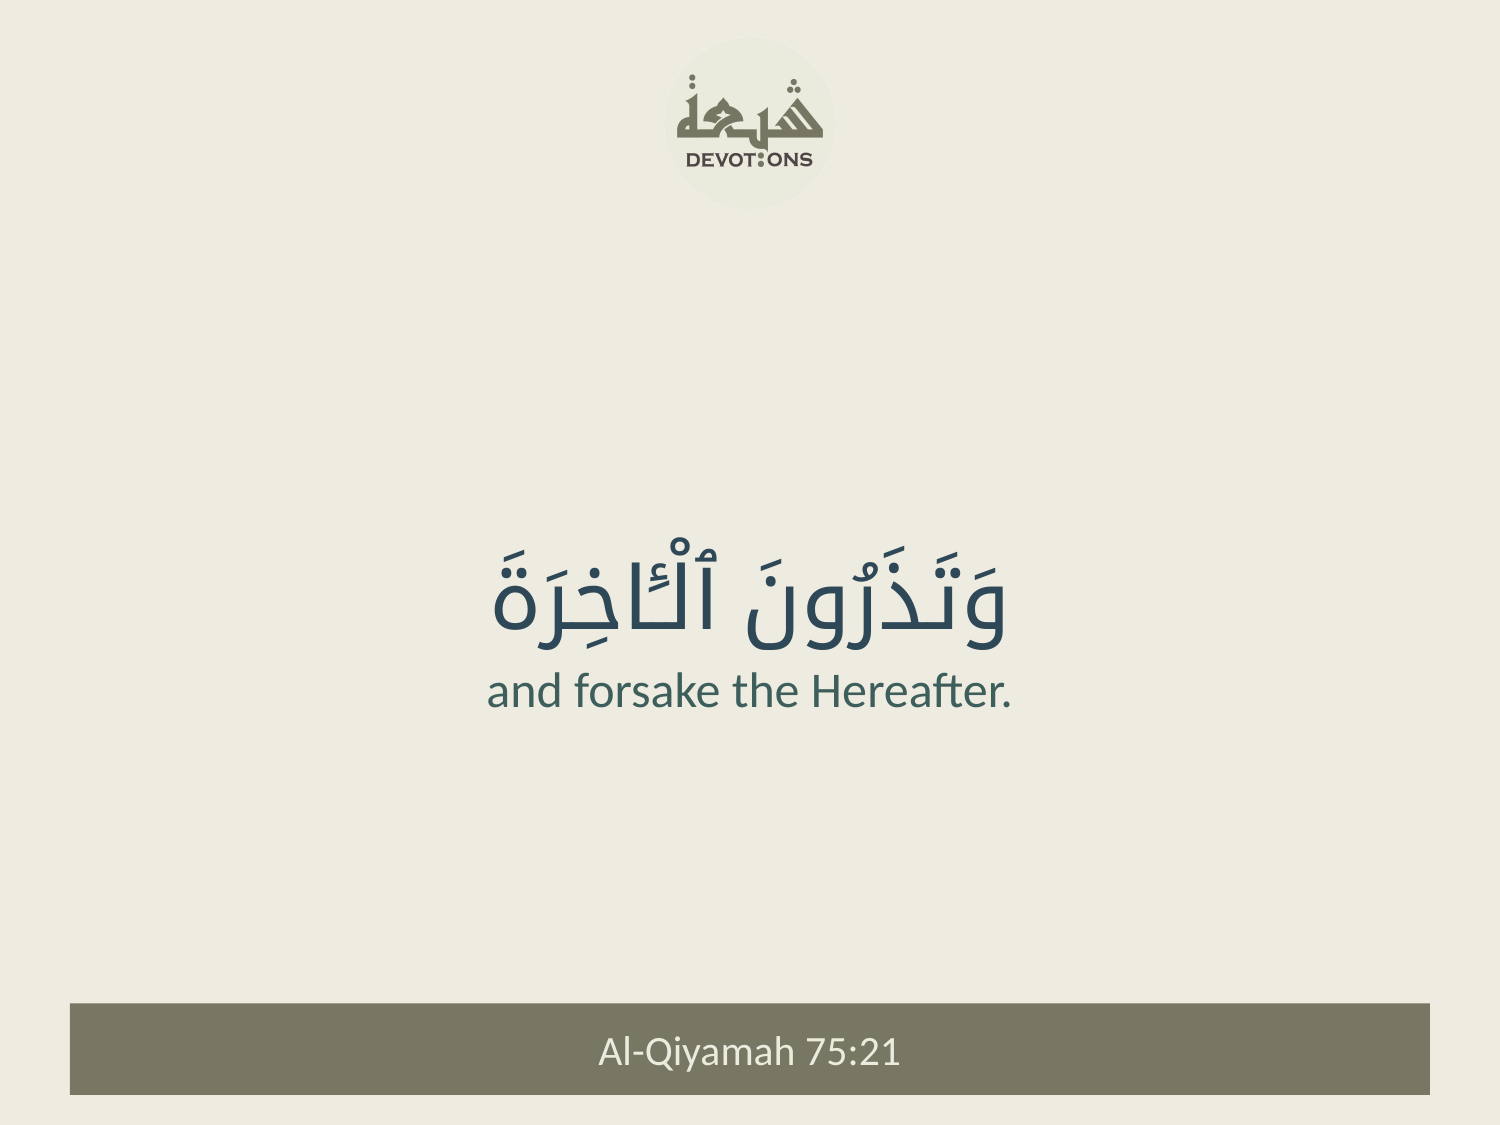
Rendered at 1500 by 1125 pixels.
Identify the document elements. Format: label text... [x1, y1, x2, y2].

picture [656, 29, 844, 203]
list Al-Qiyamah 75:21 [69, 1003, 1430, 1095]
list وَتَذَرُونَ ٱلْـَٔاخِرَةَ and forsake the Hereafter. [69, 203, 1430, 1003]
